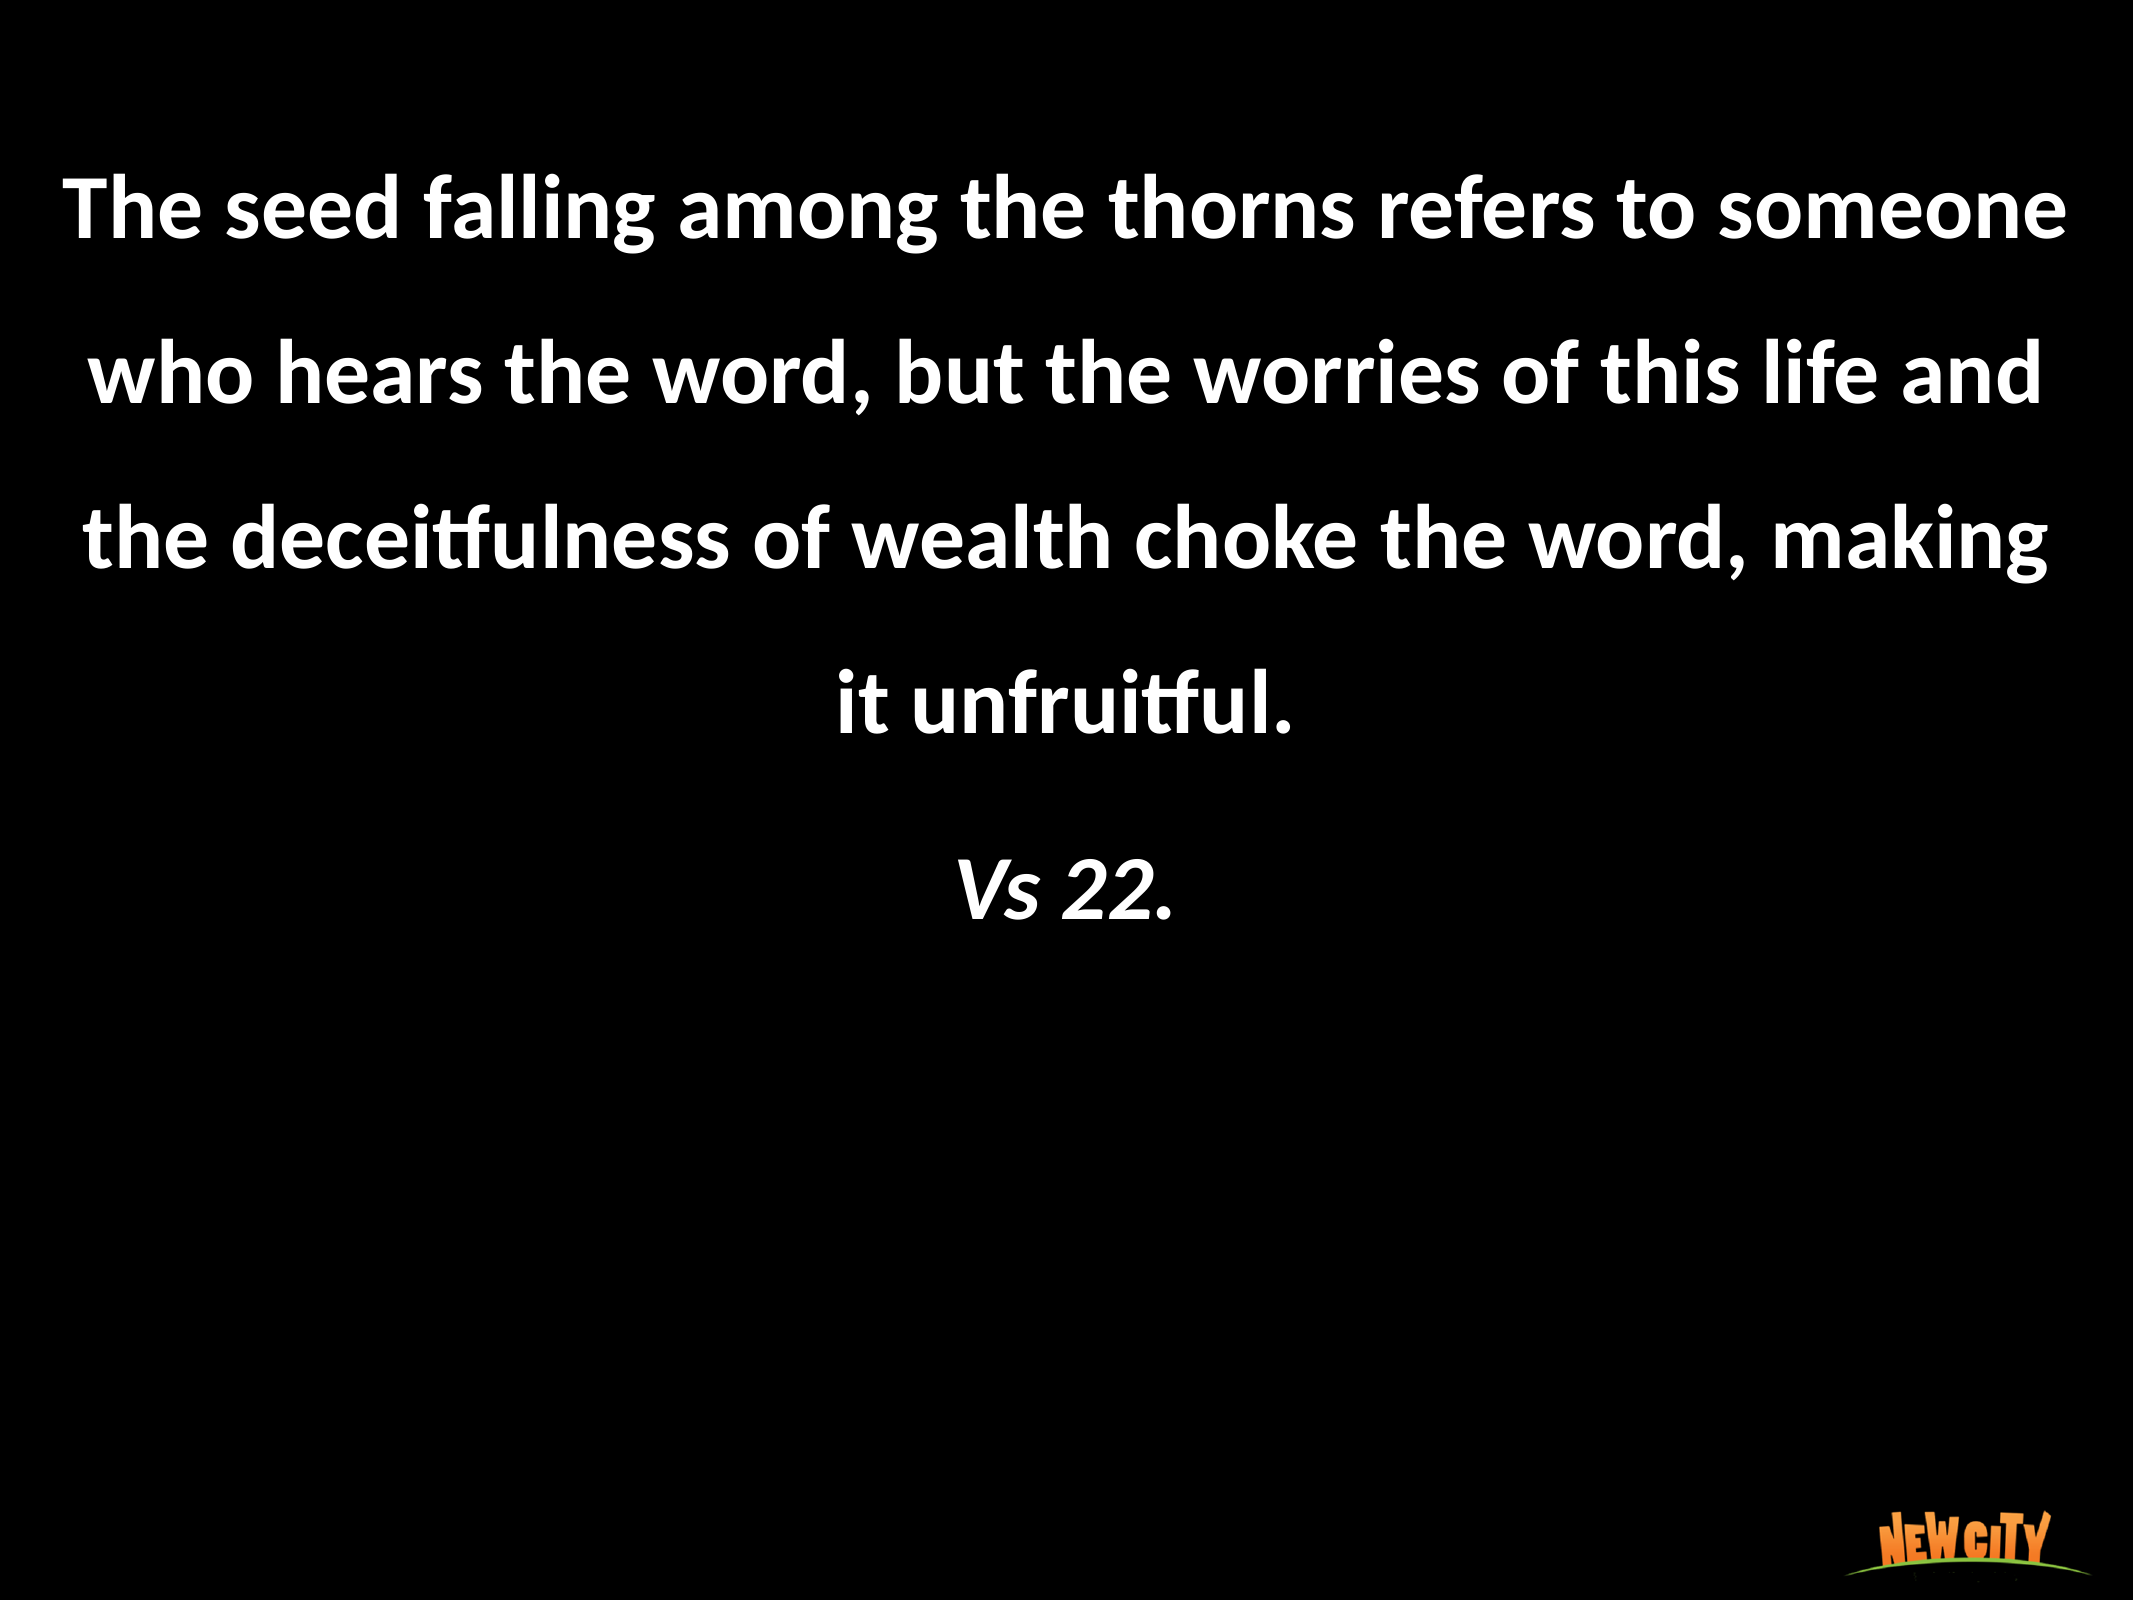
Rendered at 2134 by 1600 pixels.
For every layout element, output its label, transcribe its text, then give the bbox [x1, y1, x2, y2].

list The seed falling among the thorns refers to someone who hears the word, but the worries of this life and the deceitfulness of wealth choke the word, making it unfruitful. Vs 22. [37, 80, 2096, 1519]
picture [1840, 1501, 2096, 1587]
